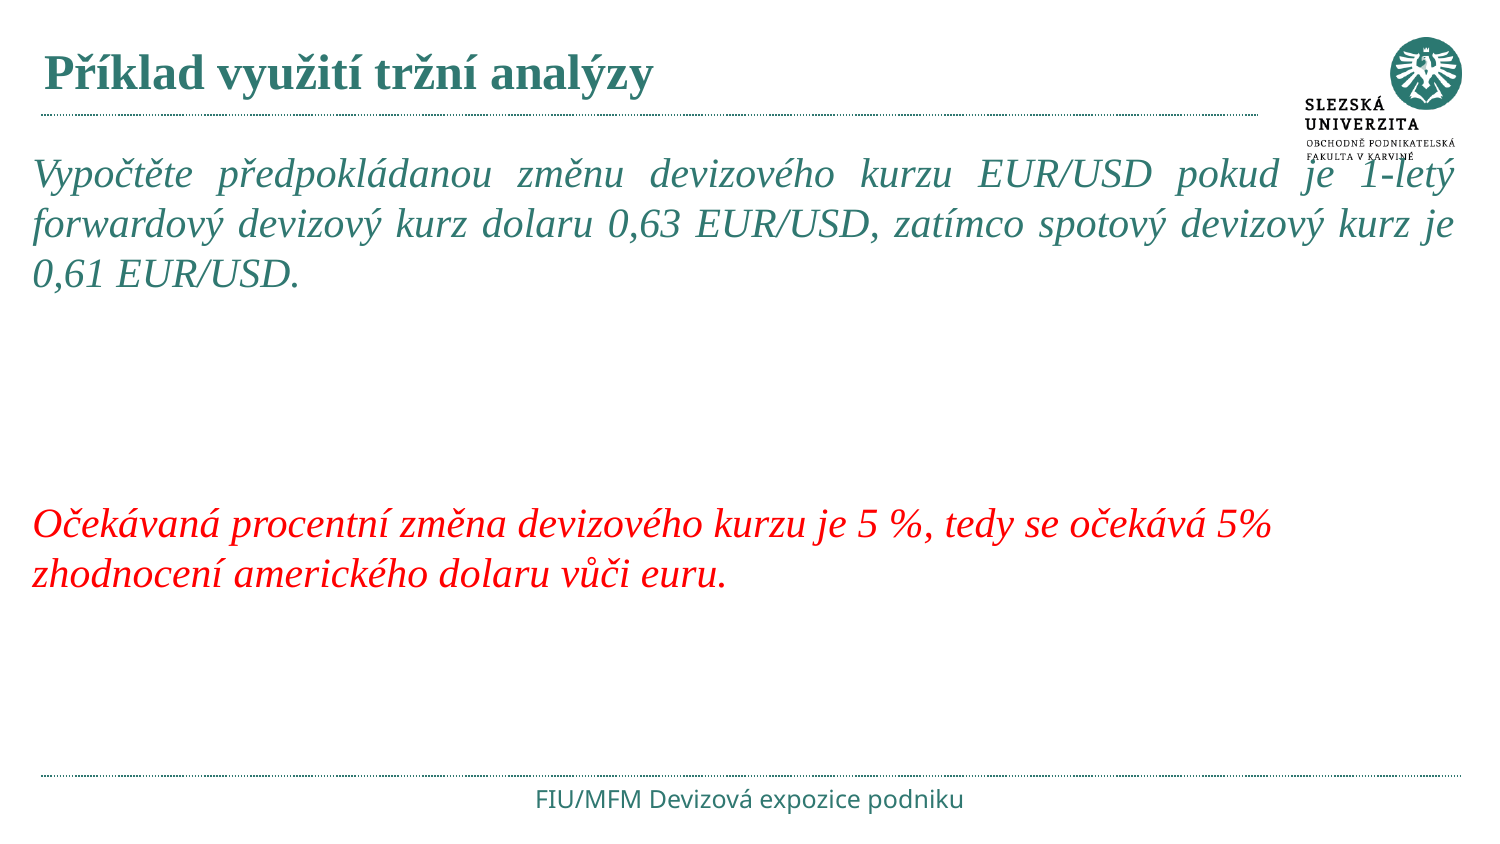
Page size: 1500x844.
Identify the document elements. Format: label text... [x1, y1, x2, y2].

title Příklad využití tržní analýzy [29, 32, 1247, 116]
text_box FIU/MFM Devizová expozice podniku [47, 776, 1453, 824]
picture [1305, 37, 1462, 160]
